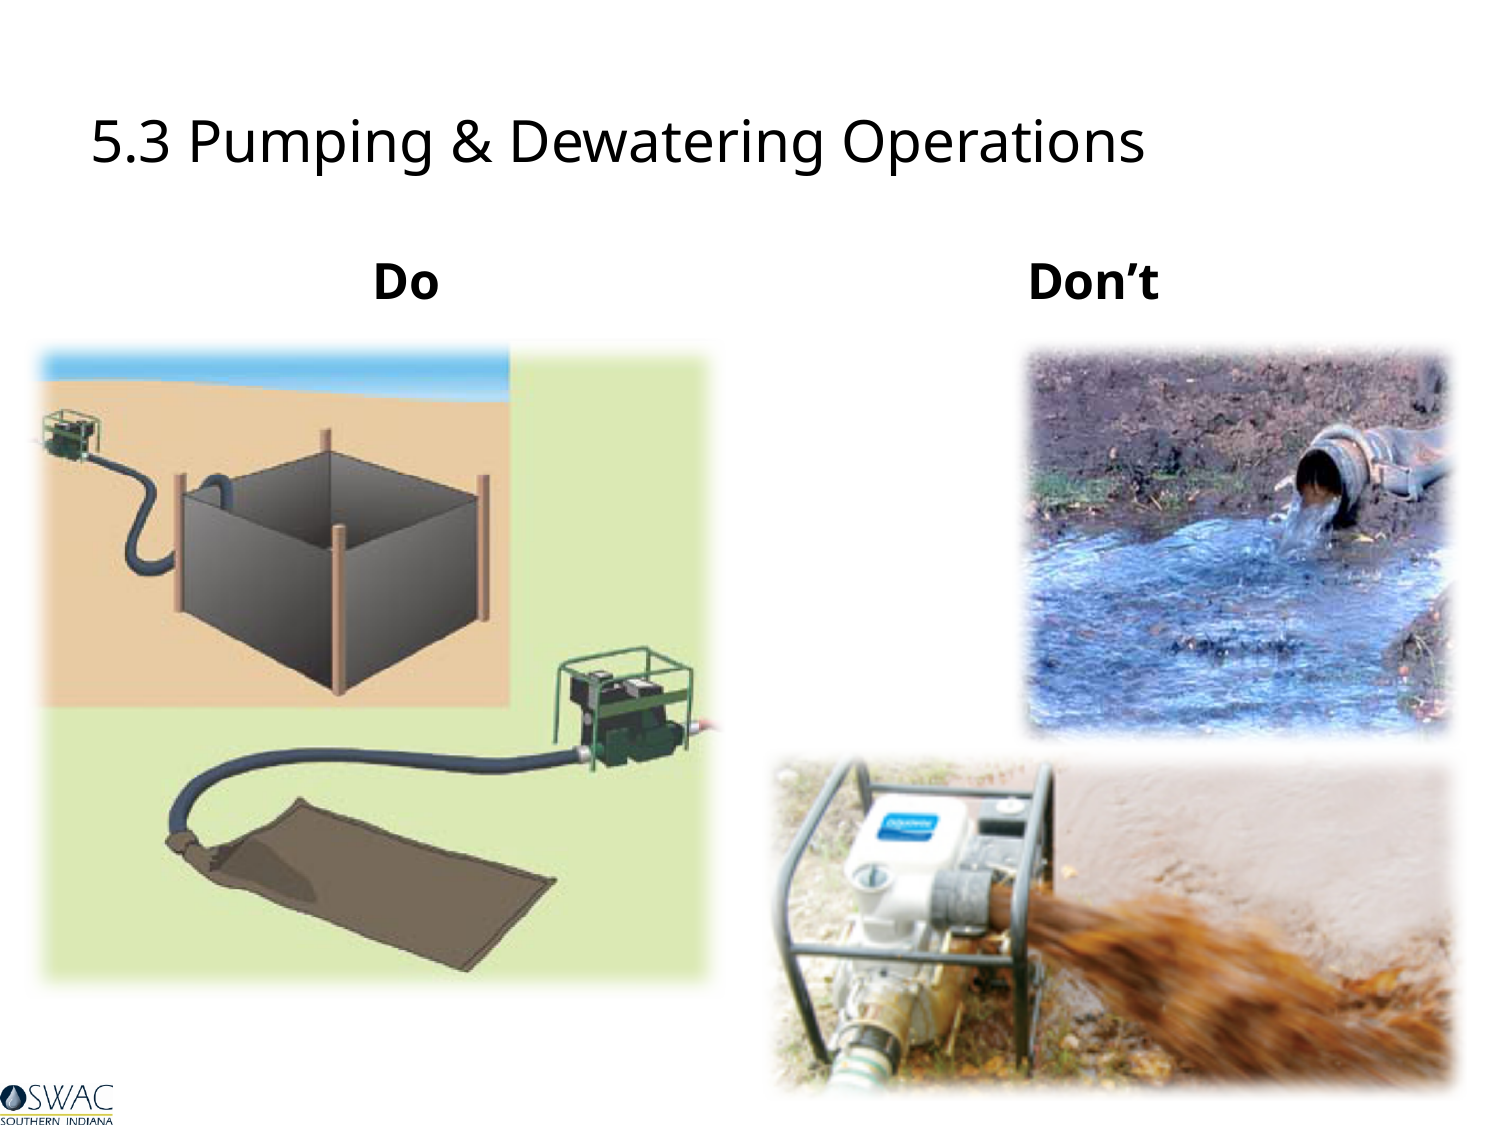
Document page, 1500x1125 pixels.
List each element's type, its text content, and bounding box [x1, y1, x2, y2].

list Don’t [761, 212, 1426, 318]
picture [762, 337, 1467, 1101]
title 5.3 Pumping & Dewatering Operations [74, 44, 1426, 233]
list Do [74, 212, 738, 318]
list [24, 337, 726, 1000]
picture [0, 1082, 113, 1125]
